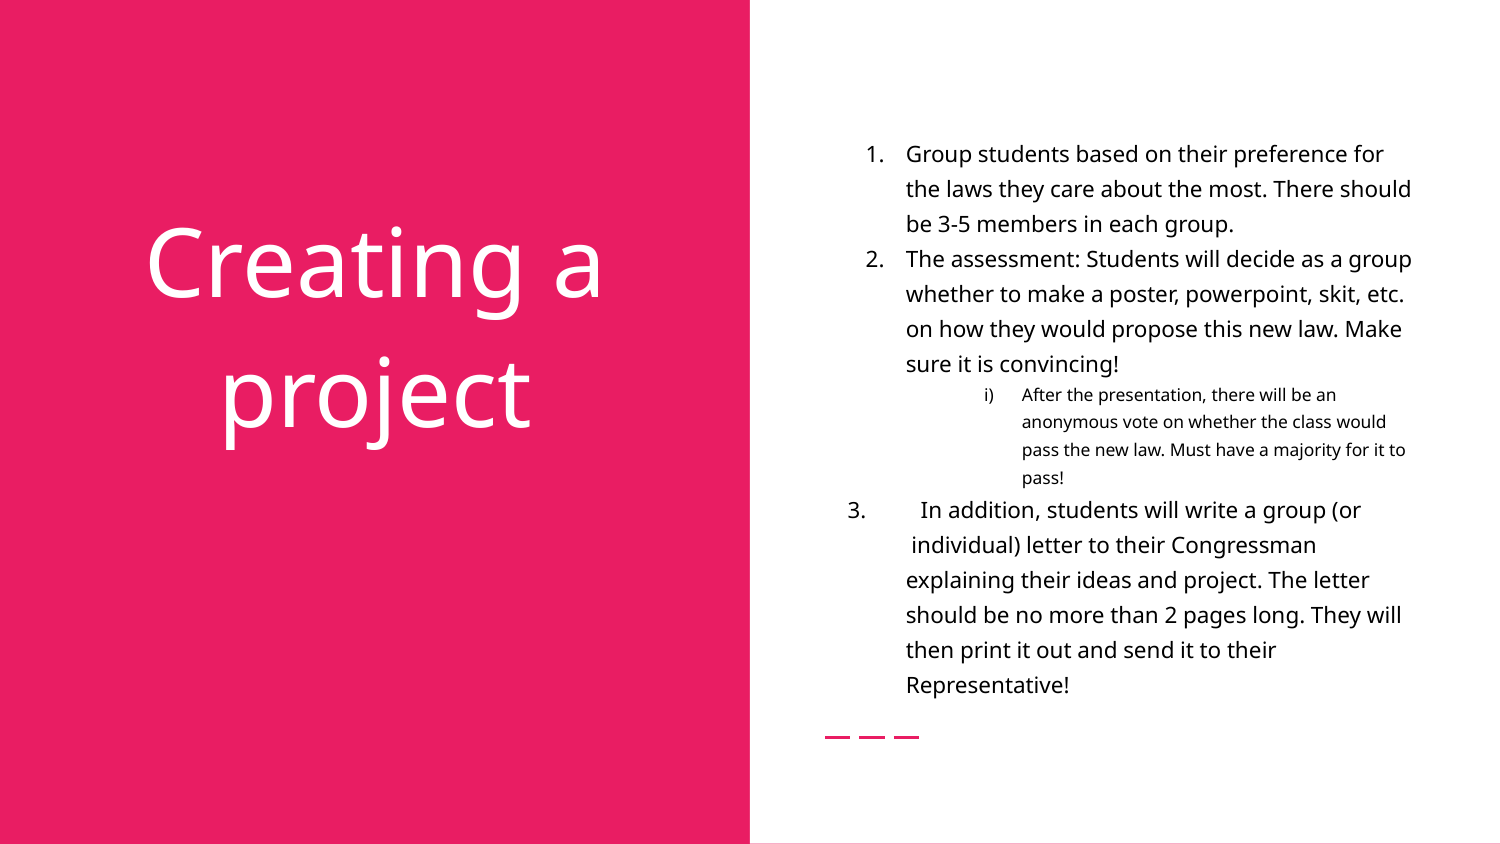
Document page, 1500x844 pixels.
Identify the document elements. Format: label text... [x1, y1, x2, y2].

title Creating a project [43, 176, 708, 471]
list Group students based on their preference for the laws they care about the most. There should be 3-5 members in each group. The assessment: Students will decide as a group whether to make a poster, powerpoint, skit, etc. on how they would propose this new law. Make sure it is convincing! After the presentation, there will be an anonymous vote on whether the class would pass the new law. Must have a majority for it to pass! 3. In addition, students will write a group (or individual) letter to their Congressman explaining their ideas and project. The letter should be no more than 2 pages long. They will then print it out and send it to their Representative! [810, 118, 1440, 725]
